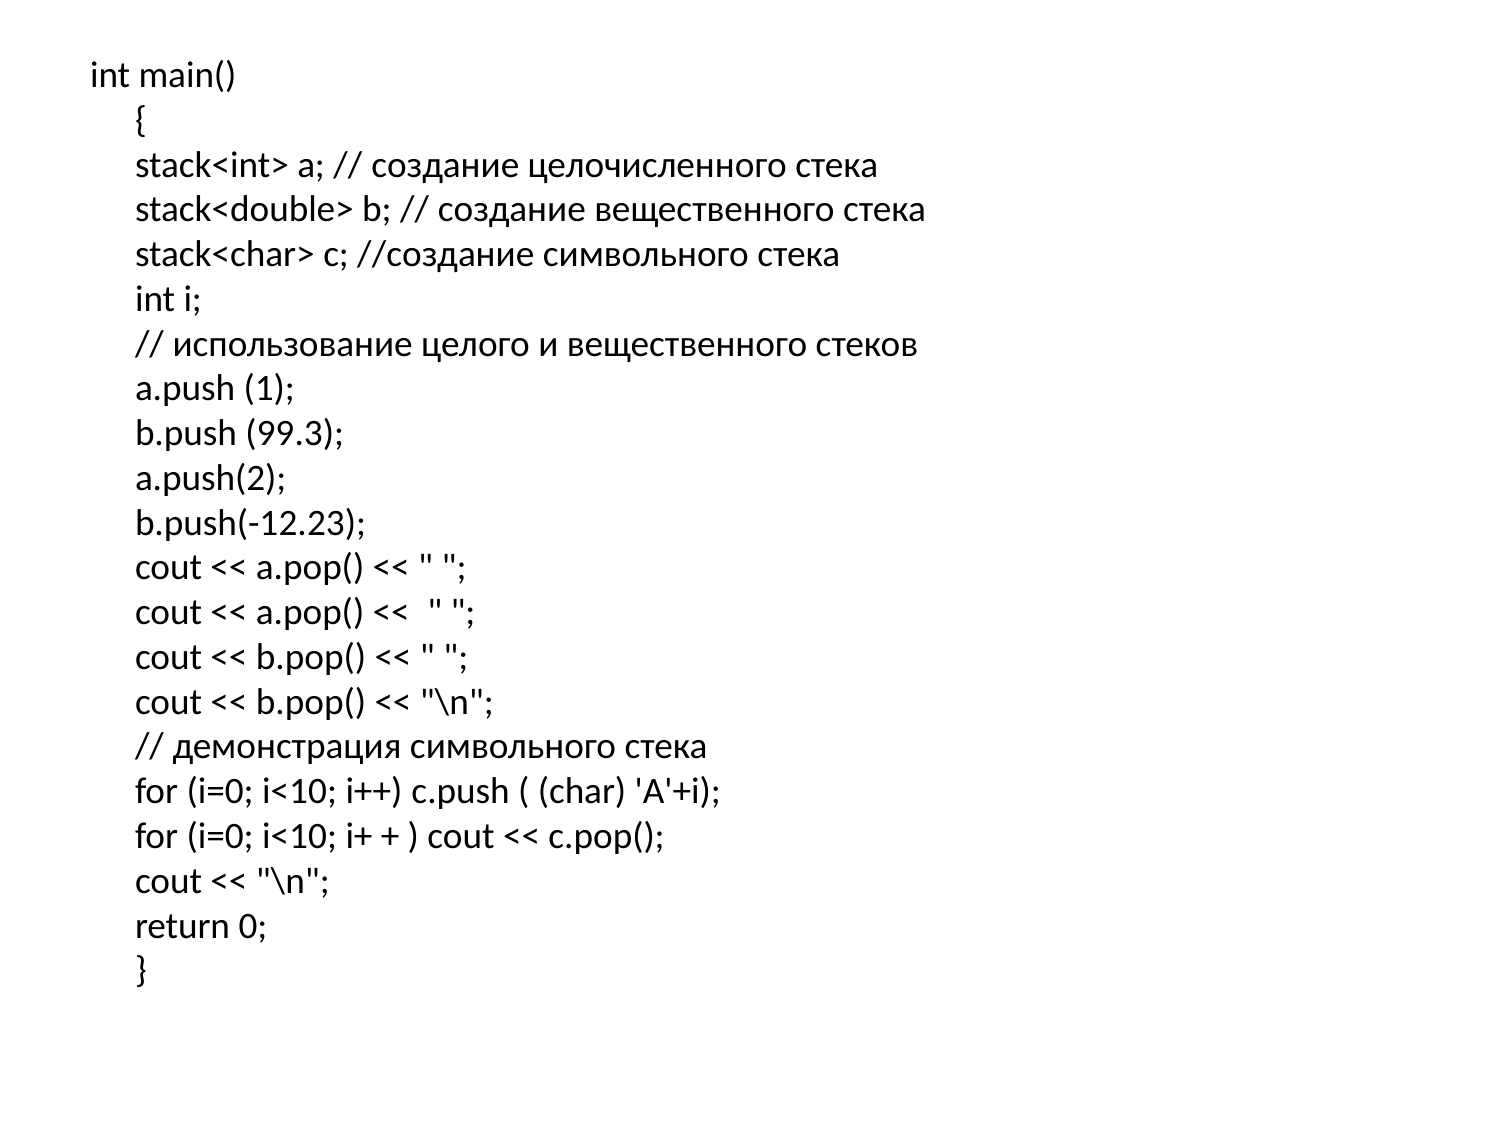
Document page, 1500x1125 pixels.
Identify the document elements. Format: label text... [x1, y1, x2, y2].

list int main() { stack<int> a; // создание целочисленного стека stack<double> b; // создание вещественного стека stack<char> с; //создание символьного стека int i; // использование целого и вещественного стеков a.push (1); b.push (99.3); a.push(2); b.push(-12.23); cout << a.pop() << " "; cout << a.pop() << " "; cout << b.pop() << " "; cout << b.pop() << "\n"; // демонстрация символьного стека for (i=0; i<10; i++) с.push ( (char) 'A'+i); for (i=0; i<10; i+ + ) cout << c.pop(); cout << "\n"; return 0; } [75, 42, 1425, 1005]
